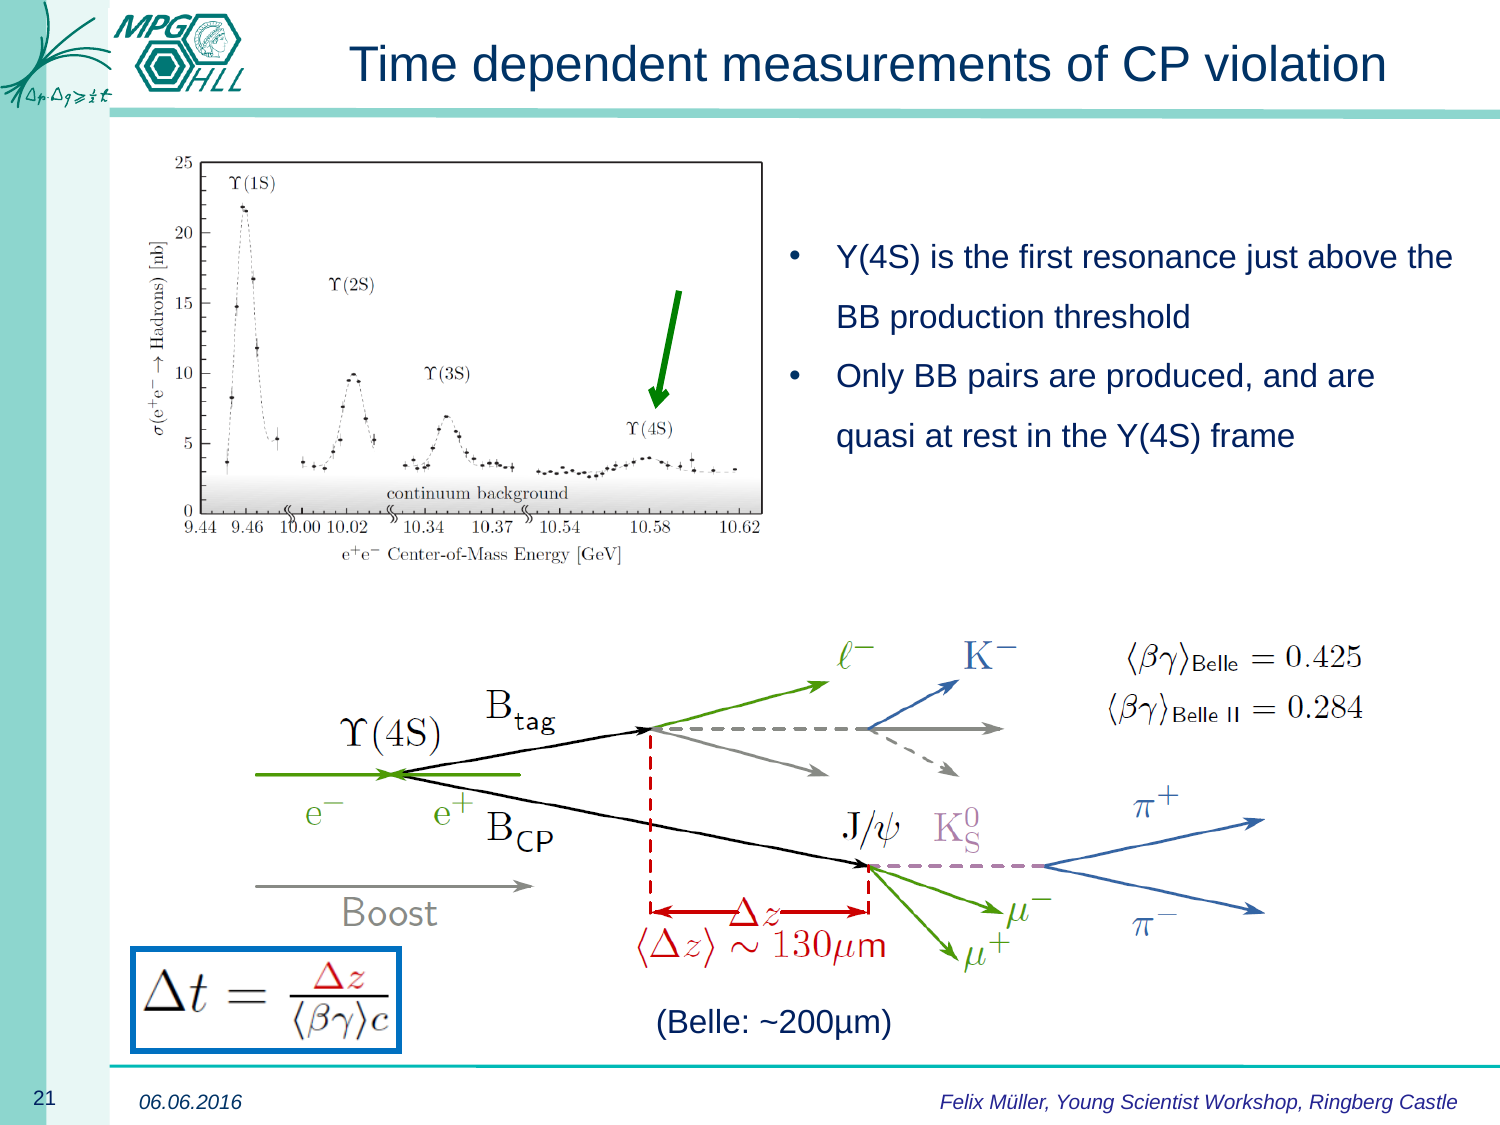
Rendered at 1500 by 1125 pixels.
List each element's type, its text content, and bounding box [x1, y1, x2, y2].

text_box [655, 290, 680, 410]
footer Felix Müller, Young Scientist Workshop, Ringberg Castle [882, 1077, 1473, 1125]
picture [135, 597, 1400, 1049]
picture [108, 8, 265, 101]
text_box Y(4S) is the first resonance just above the BB production threshold Only BB pairs are produced, and are quasi at rest in the Y(4S) frame [778, 208, 1473, 436]
text_box (Belle: ~200µm) [640, 1000, 908, 1048]
title Time dependent measurements of CP violation [265, 19, 1471, 99]
picture [135, 148, 774, 569]
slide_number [123, 1077, 882, 1125]
